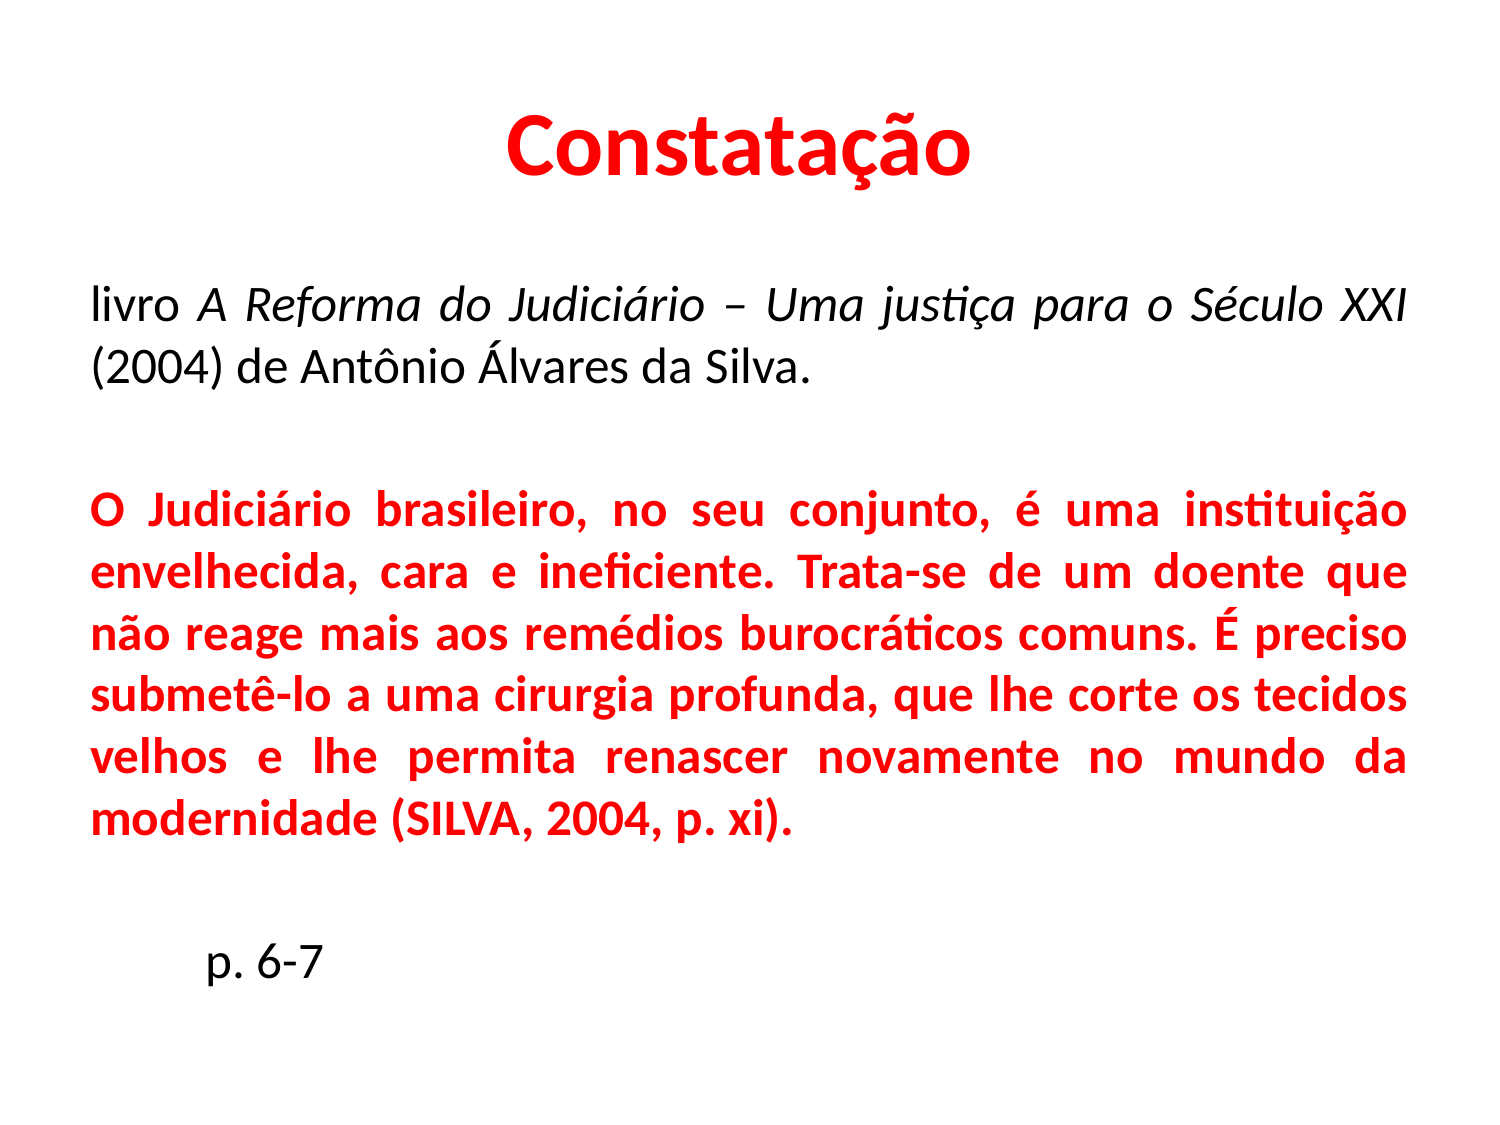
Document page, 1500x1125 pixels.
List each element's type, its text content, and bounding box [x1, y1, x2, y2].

list livro A Reforma do Judiciário – Uma justiça para o Século XXI (2004) de Antônio Álvares da Silva. O Judiciário brasileiro, no seu conjunto, é uma instituição envelhecida, cara e ineficiente. Trata-se de um doente que não reage mais aos remédios burocráticos comuns. É preciso submetê-lo a uma cirurgia profunda, que lhe corte os tecidos velhos e lhe permita renascer novamente no mundo da modernidade (SILVA, 2004, p. xi). p. 6-7 [75, 262, 1425, 1005]
title Constatação [75, 45, 1425, 233]
